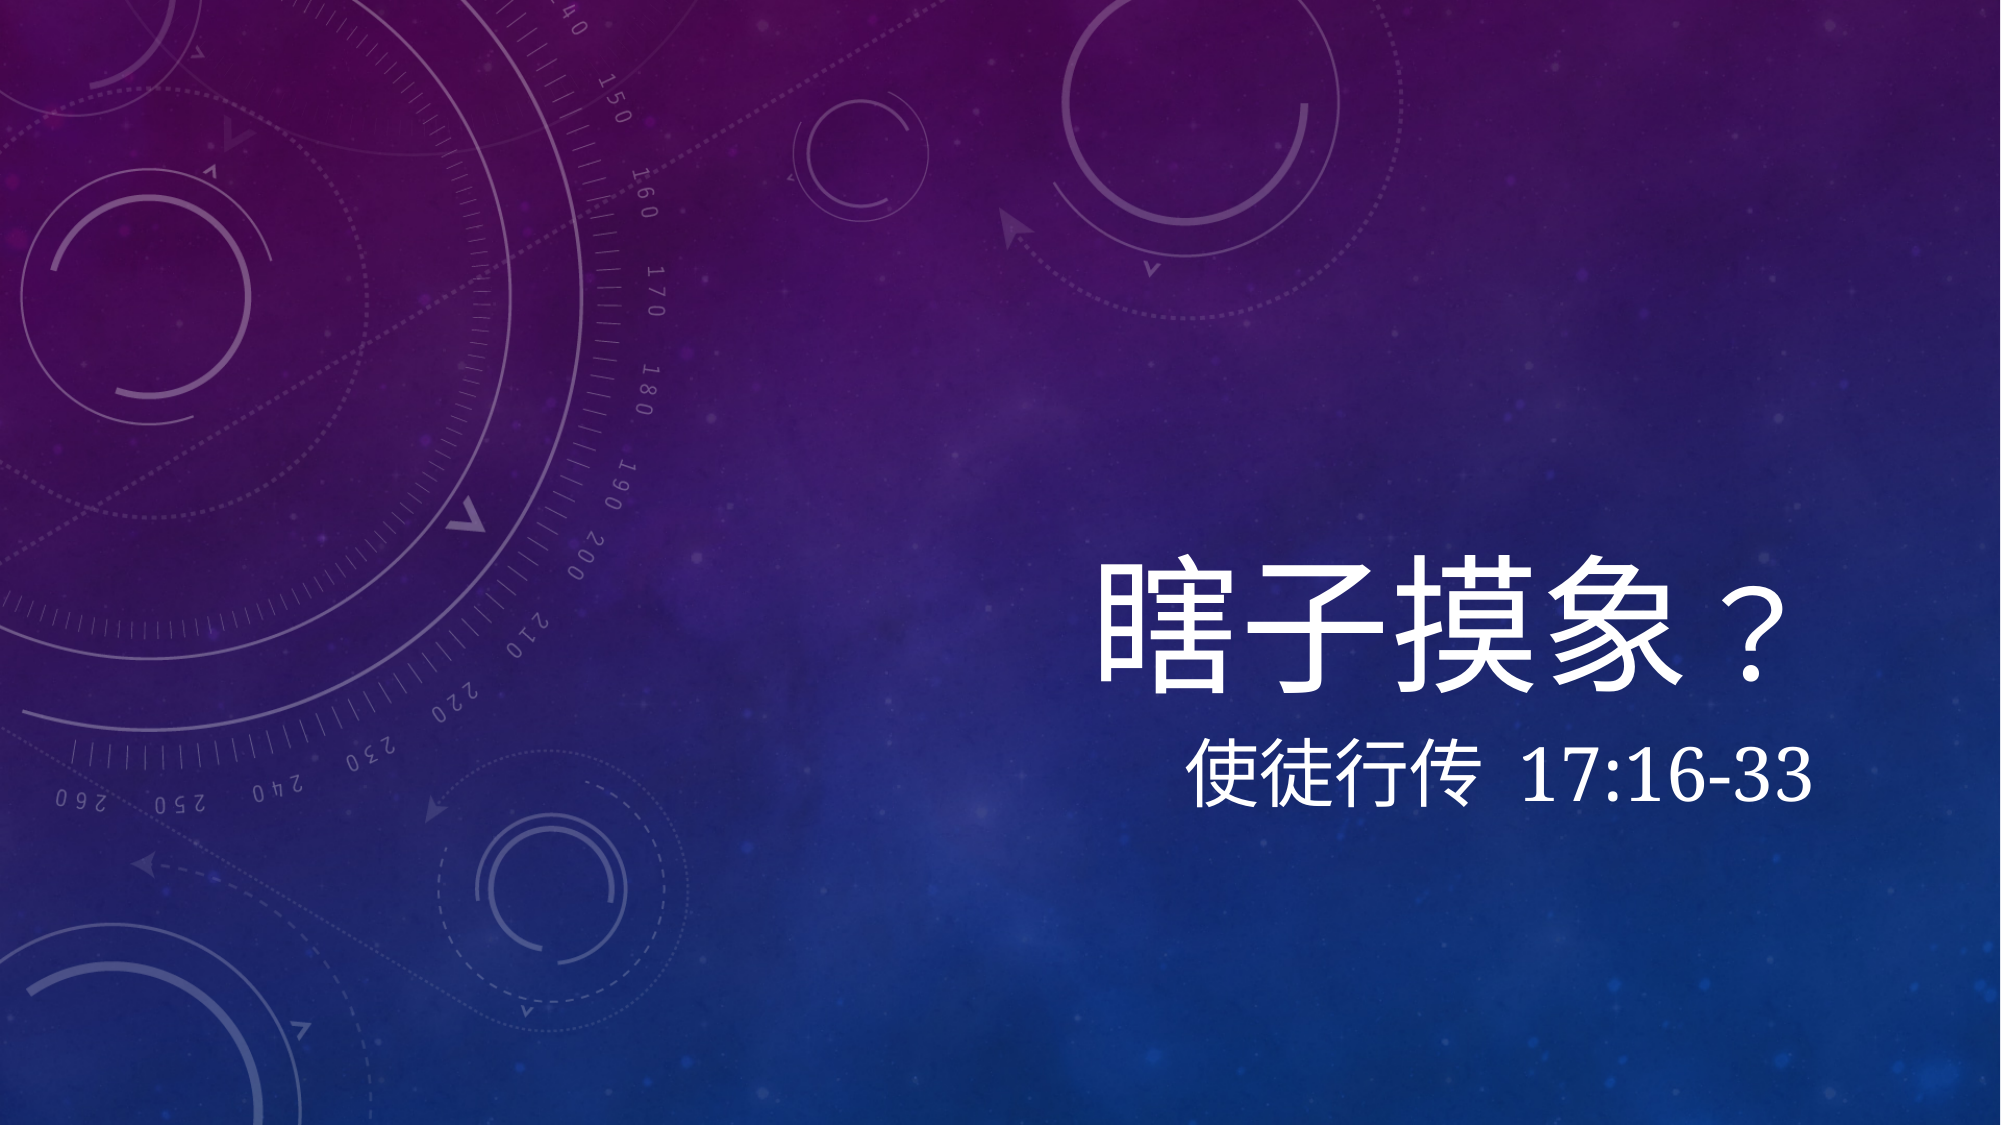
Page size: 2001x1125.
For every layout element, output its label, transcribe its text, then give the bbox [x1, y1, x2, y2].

subtitle 使徒行传 17:16-33 [650, 719, 1831, 950]
title 瞎子摸象？ [650, 322, 1831, 719]
picture [0, 0, 2001, 1125]
